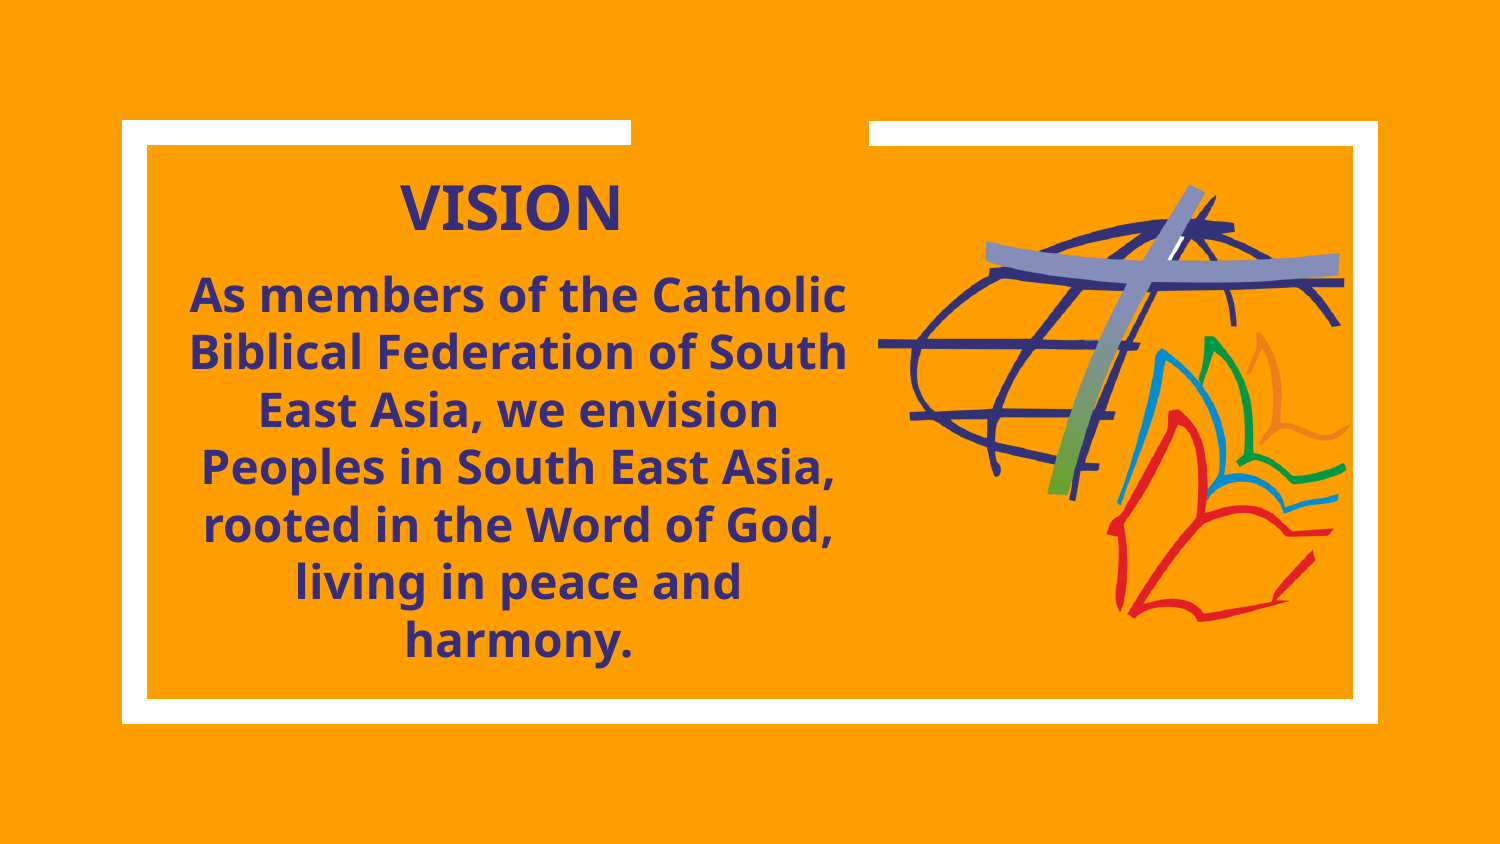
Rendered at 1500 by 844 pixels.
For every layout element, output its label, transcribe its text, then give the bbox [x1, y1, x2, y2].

picture [878, 184, 1350, 622]
text_box VISION [162, 138, 863, 272]
title As members of the Catholic Biblical Federation of South East Asia, we envision Peoples in South East Asia, rooted in the Word of God, living in peace and harmony. [162, 259, 875, 672]
